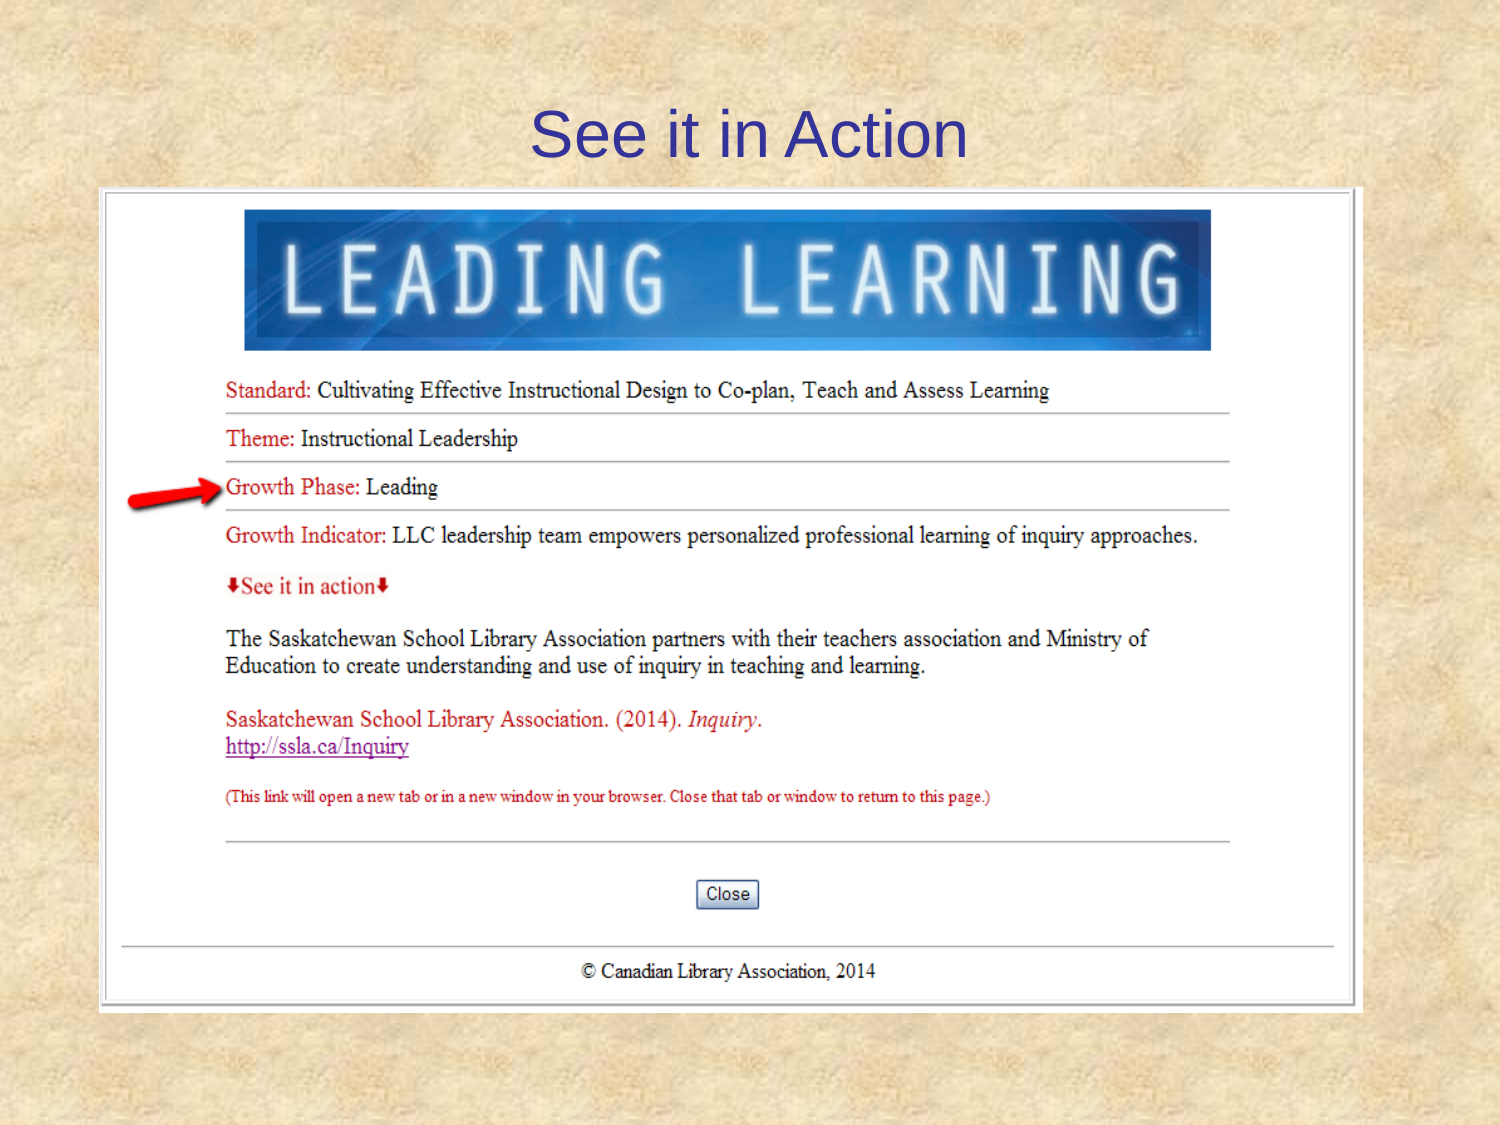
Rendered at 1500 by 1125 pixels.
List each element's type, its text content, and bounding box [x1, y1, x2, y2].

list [99, 187, 1363, 1013]
title See it in Action [112, 37, 1388, 226]
picture [0, 0, 1500, 1125]
